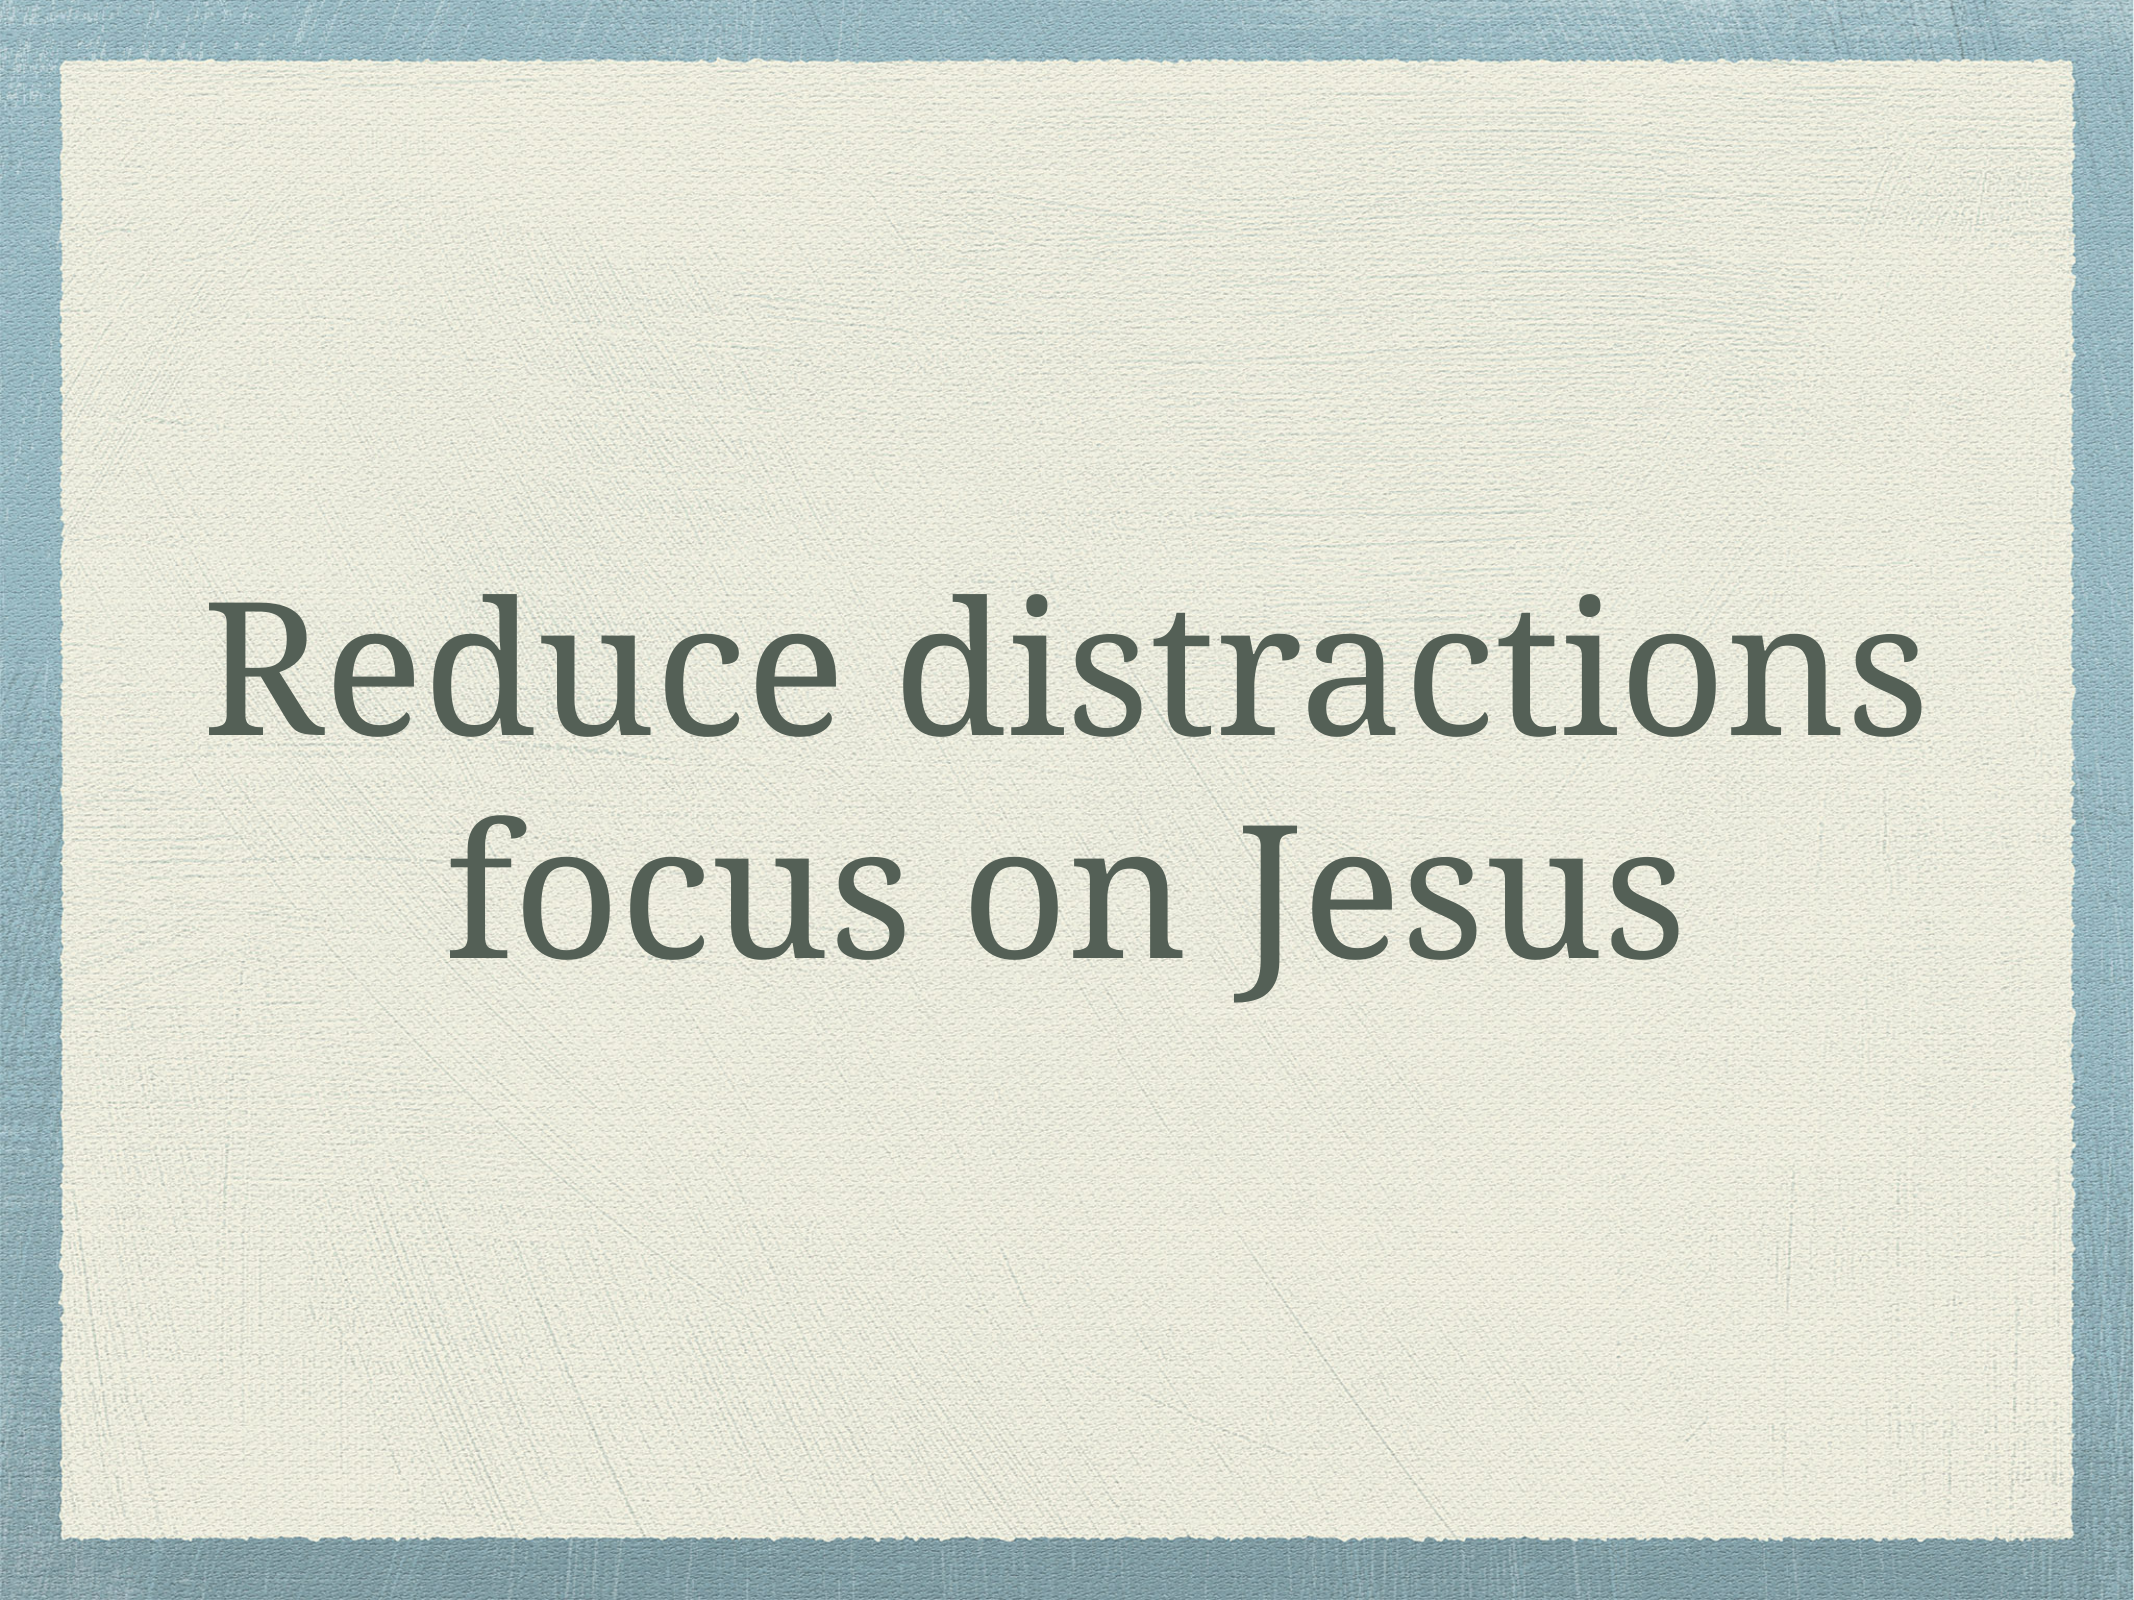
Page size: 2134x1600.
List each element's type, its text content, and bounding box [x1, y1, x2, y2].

title Reduce distractions focus on Jesus [105, 343, 2028, 1005]
picture [0, 0, 2134, 1600]
